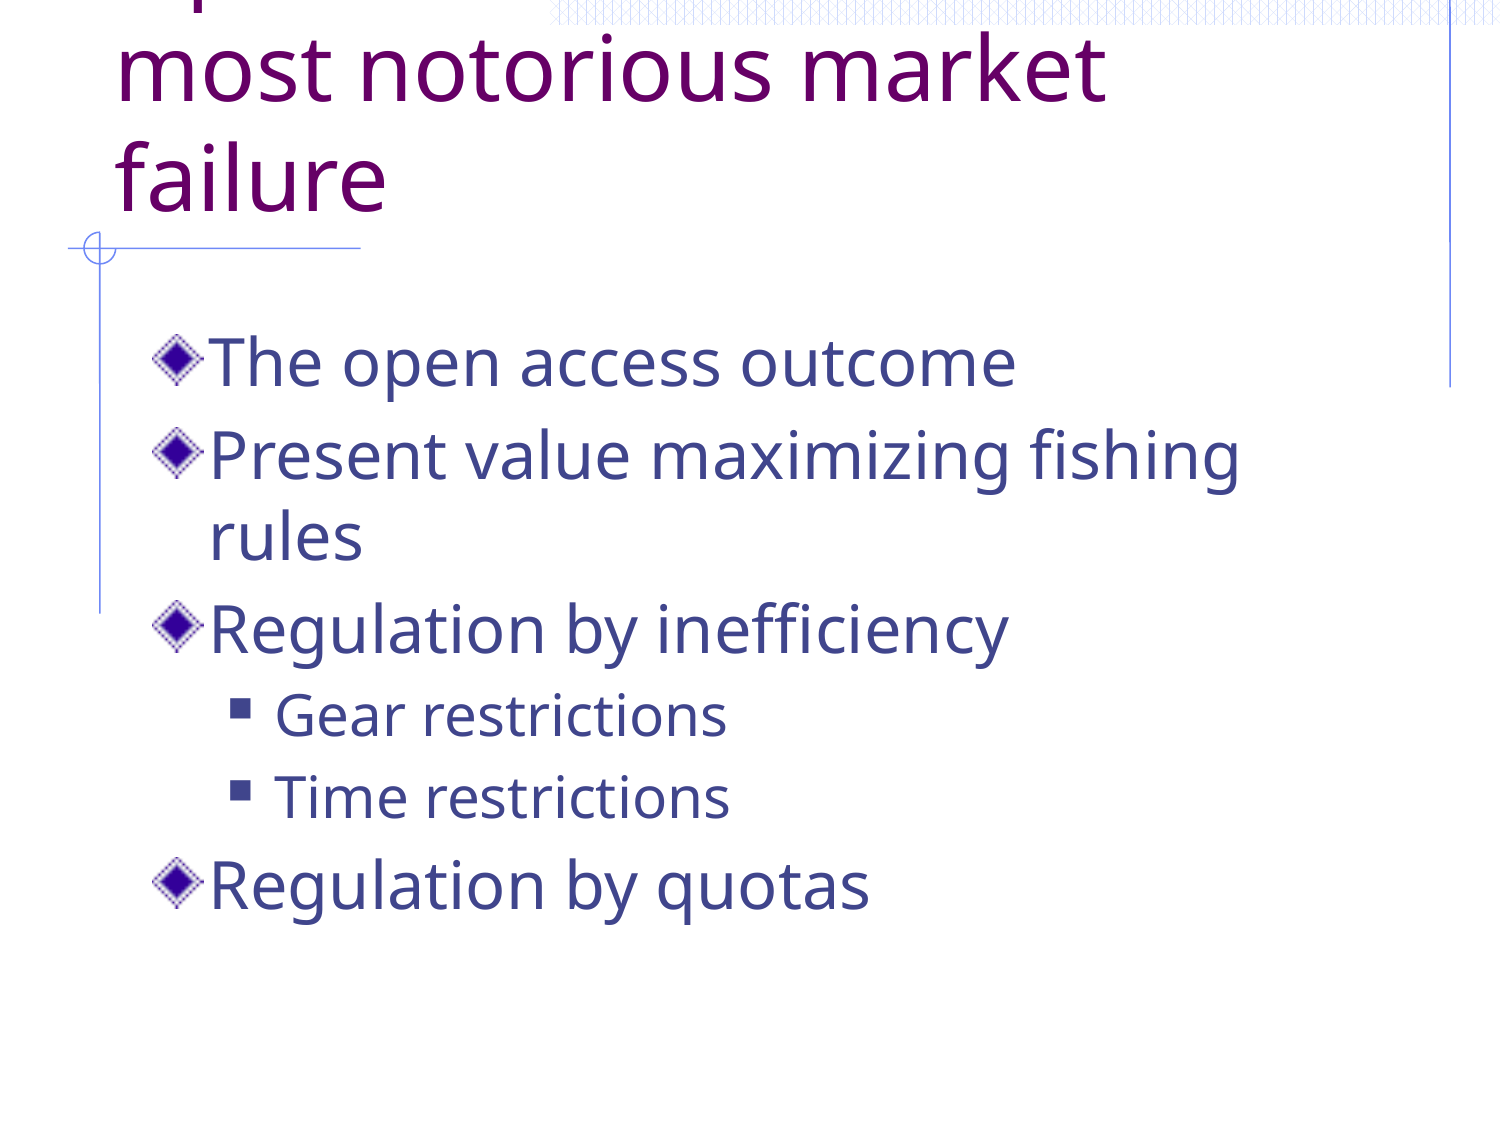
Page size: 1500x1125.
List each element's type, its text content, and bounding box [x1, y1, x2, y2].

list The open access outcome Present value maximizing fishing rules Regulation by inefficiency Gear restrictions Time restrictions Regulation by quotas [137, 312, 1413, 988]
title Open Access-Fisheries the most notorious market failure [99, 49, 1376, 238]
picture [152, 857, 204, 909]
picture [152, 334, 204, 386]
picture [152, 600, 204, 653]
picture [152, 427, 204, 479]
